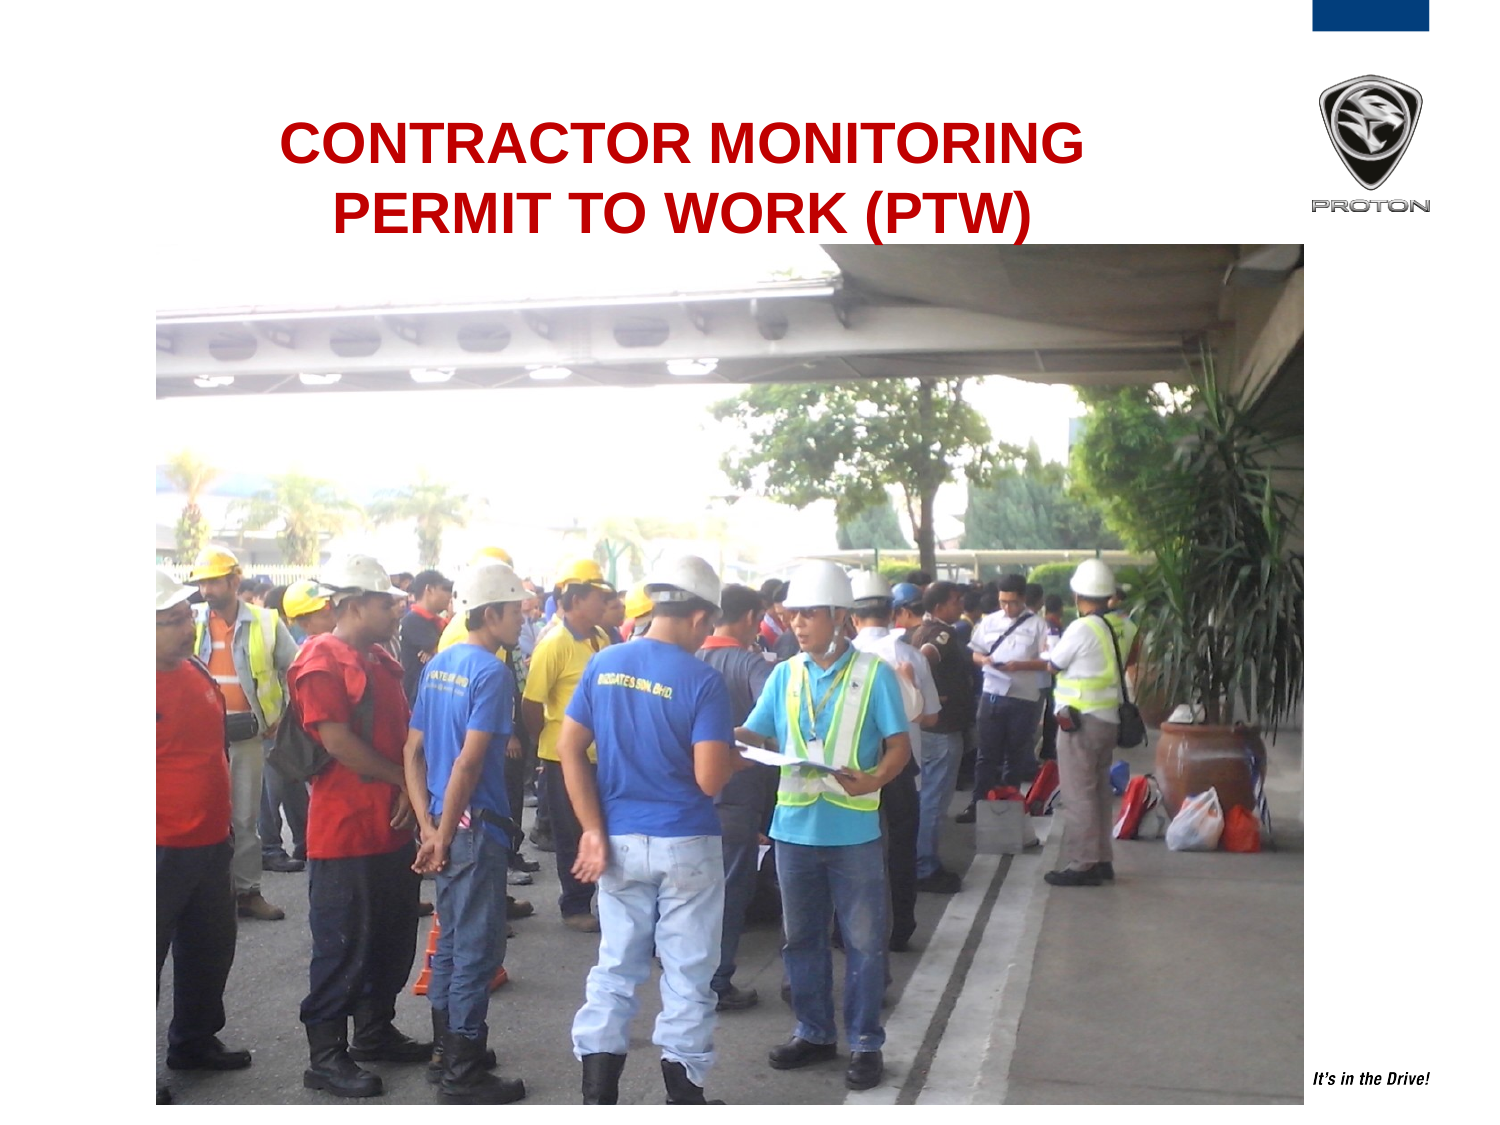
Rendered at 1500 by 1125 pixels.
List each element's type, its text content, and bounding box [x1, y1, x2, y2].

picture [1313, 1072, 1430, 1085]
picture [156, 244, 1304, 1105]
picture [1312, 0, 1430, 212]
title CONTRACTOR MONITORING PERMIT TO WORK (PTW) [79, 106, 1287, 245]
